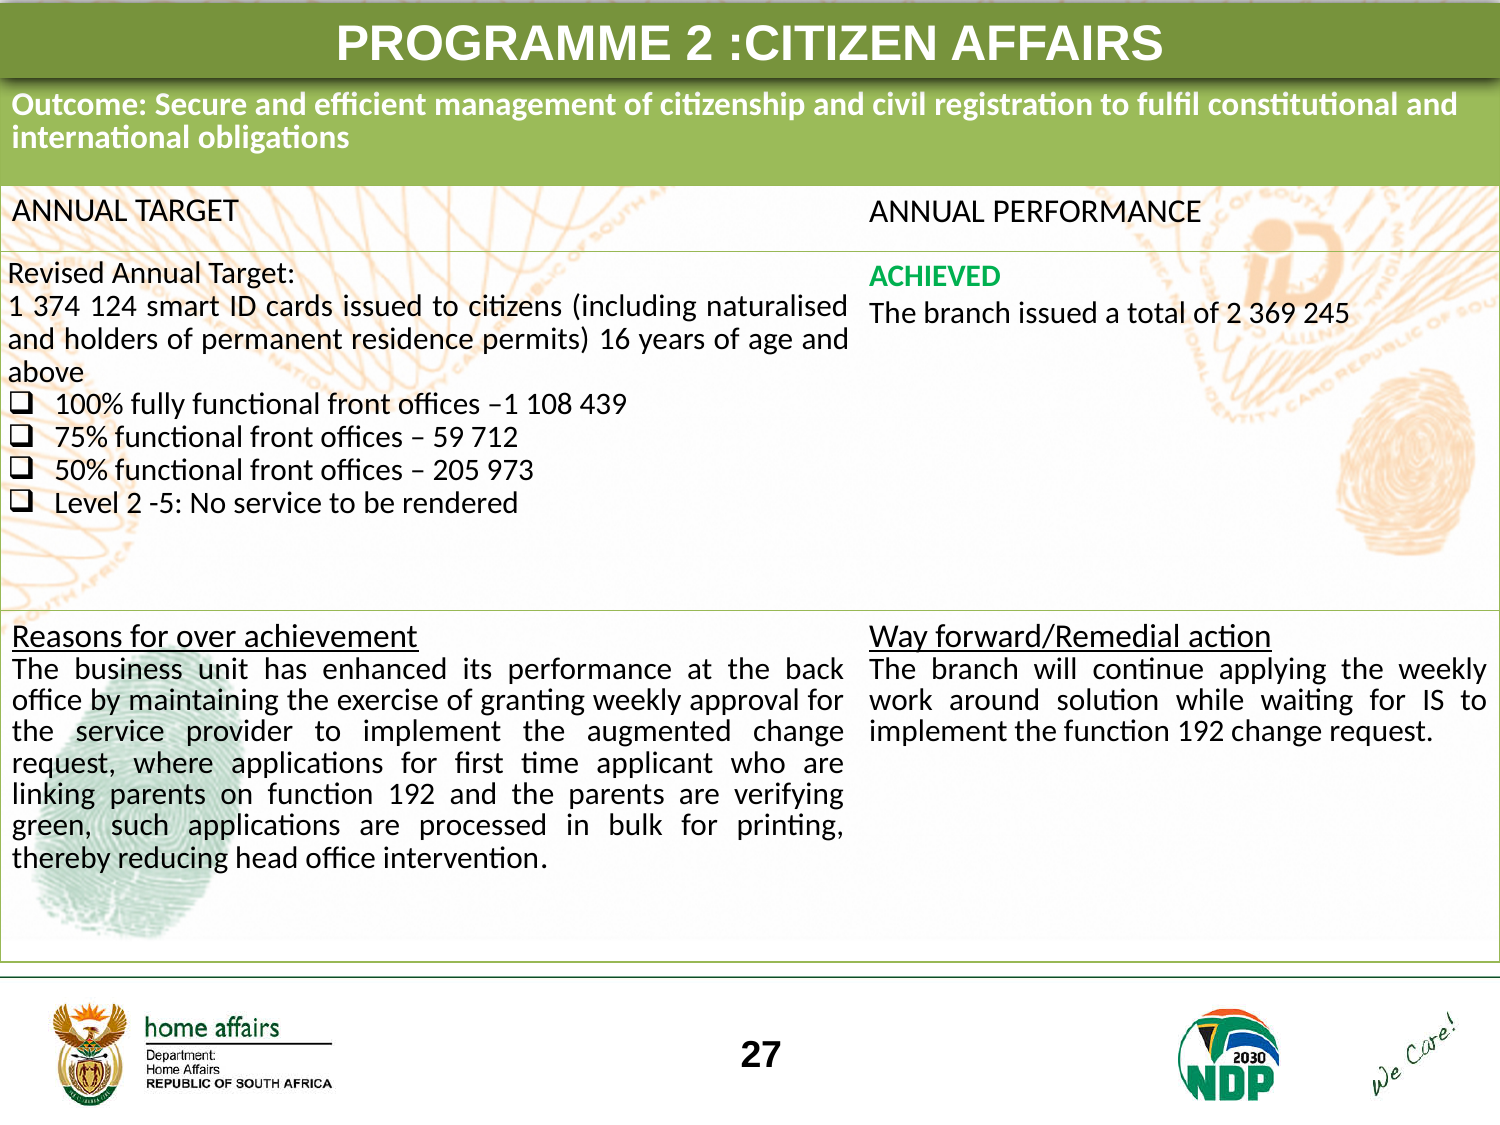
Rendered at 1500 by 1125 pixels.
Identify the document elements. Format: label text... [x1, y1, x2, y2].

slide_number 27 [725, 1023, 835, 1125]
picture [0, 963, 1500, 1125]
text_box PROGRAMME 2 :CITIZEN AFFAIRS [0, 3, 1500, 78]
table_cell ANNUAL PERFORMANCE [857, 186, 1499, 251]
table_cell Revised Annual Target: 1 374 124 smart ID cards issued to citizens (including naturalised and holders of permanent residence permits) 16 years of age and above 100% fully functional front offices –1 108 439 75% functional front offices – 59 712 50% functional front offices – 205 973 Level 2 -5: No service to be rendered [1, 252, 857, 610]
table_header Outcome: Secure and efficient management of citizenship and civil registration to fulfil constitutional and international obligations [1, 96, 1499, 185]
table_cell Way forward/Remedial action The branch will continue applying the weekly work around solution while waiting for IS to implement the function 192 change request. [857, 611, 1499, 961]
table_cell Reasons for over achievement The business unit has enhanced its performance at the back office by maintaining the exercise of granting weekly approval for the service provider to implement the augmented change request, where applications for first time applicant who are linking parents on function 192 and the parents are verifying green, such applications are processed in bulk for printing, thereby reducing head office intervention. [1, 611, 857, 961]
table_cell ACHIEVED The branch issued a total of 2 369 245 [857, 252, 1499, 610]
table_cell ANNUAL TARGET [1, 186, 857, 251]
